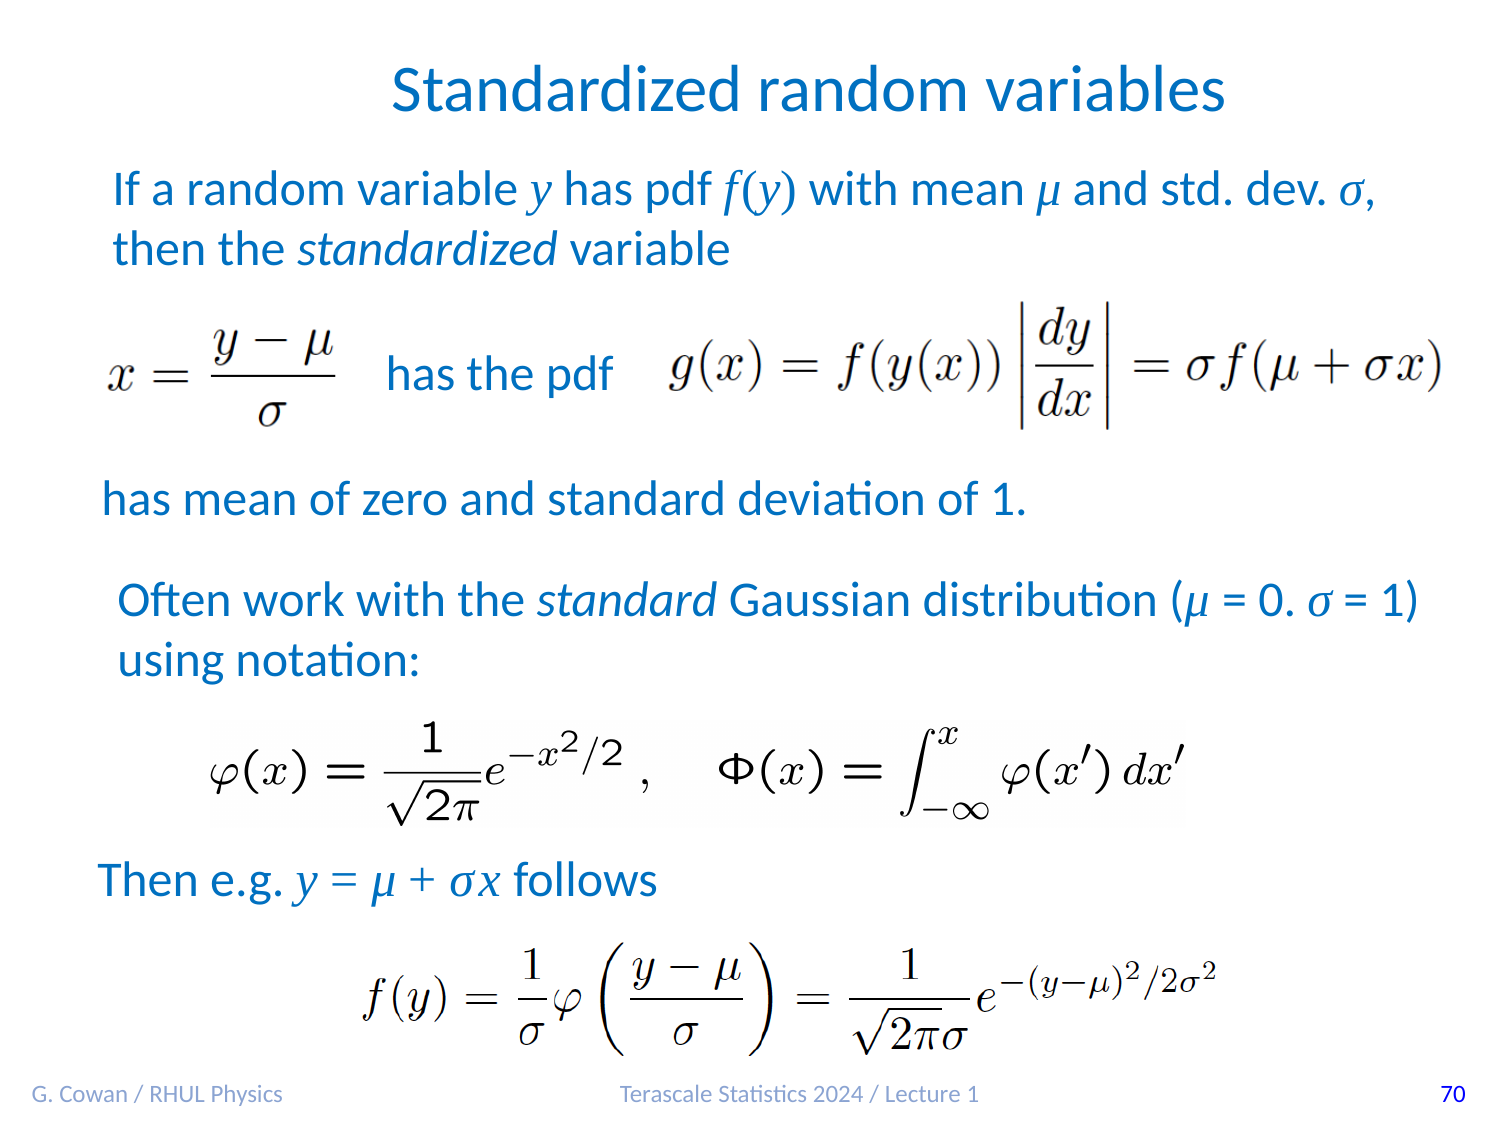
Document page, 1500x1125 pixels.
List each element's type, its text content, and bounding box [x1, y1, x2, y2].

picture [658, 291, 1451, 436]
footer Terascale Statistics 2024 / Lecture 1 [338, 1062, 1262, 1123]
picture [348, 924, 1226, 1067]
text_box Standardized random variables [137, 37, 1481, 108]
picture [95, 318, 353, 436]
text_box Then e.g. y = μ + σ x follows [82, 839, 673, 914]
picture [210, 720, 1186, 828]
text_box If a random variable y has pdf f (y) with mean μ and std. dev. σ, then the standardized variable [97, 148, 1403, 283]
slide_number 70 [1262, 1062, 1481, 1123]
text_box has the pdf [370, 332, 640, 408]
text_box Often work with the standard Gaussian distribution (μ = 0. σ = 1) using notation: [102, 559, 1435, 694]
text_box has mean of zero and standard deviation of 1. [86, 457, 1360, 533]
slide_number G. Cowan / RHUL Physics [16, 1062, 338, 1123]
